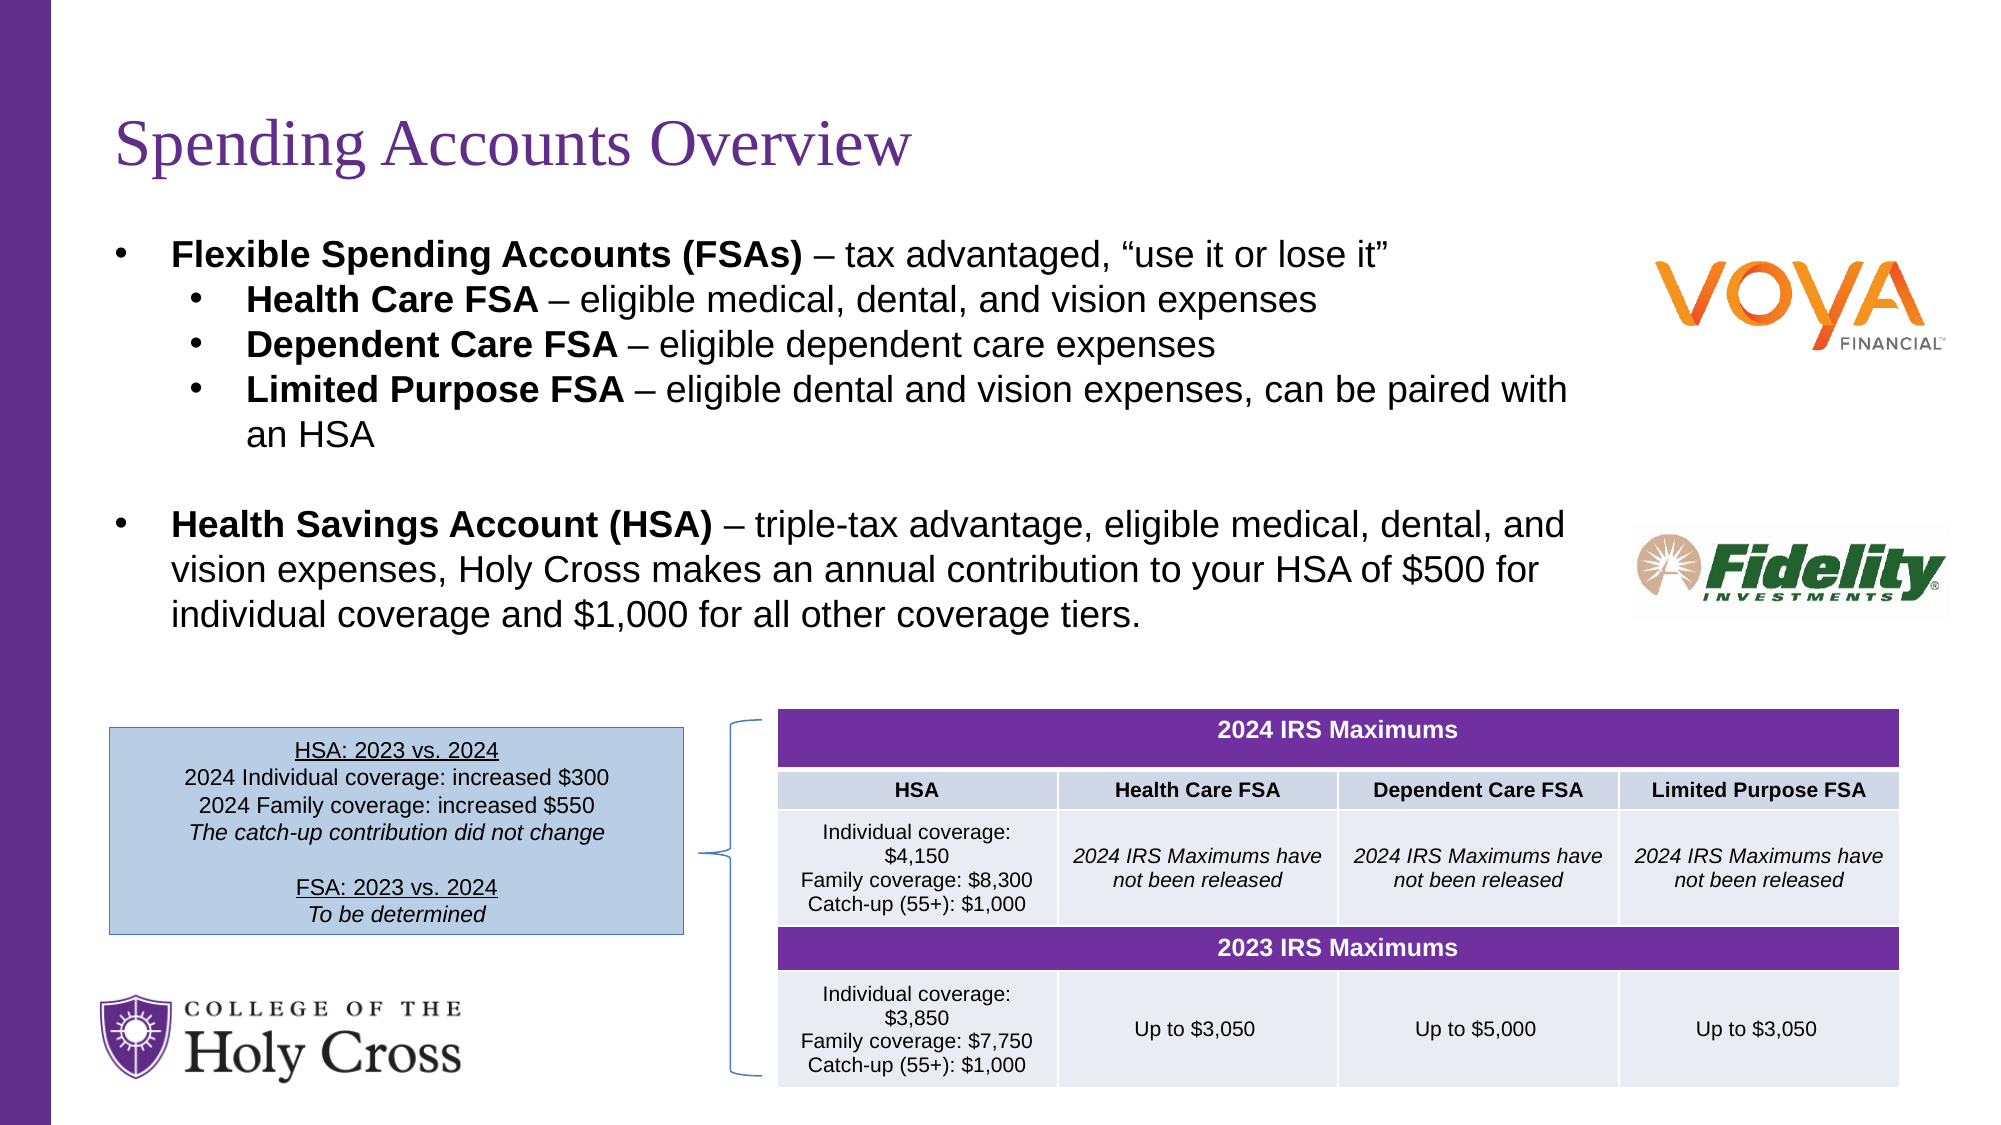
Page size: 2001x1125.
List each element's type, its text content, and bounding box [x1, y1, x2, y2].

table_cell Individual coverage: $3,850 Family coverage: $7,750 Catch-up (55+): $1,000 [778, 972, 1057, 1087]
title Spending Accounts Overview [99, 45, 1900, 233]
table_cell Individual coverage: $4,150 Family coverage: $8,300 Catch-up (55+): $1,000 [778, 811, 1057, 925]
text_box HSA: 2023 vs. 2024 2024 Individual coverage: increased $300 2024 Family coverage: increased $550 The catch-up contribution did not change FSA: 2023 vs. 2024 To be determined [109, 727, 684, 935]
table_cell 2023 IRS Maximums [778, 927, 1899, 970]
text_box [697, 719, 763, 1077]
table_cell Dependent Care FSA [1339, 772, 1618, 809]
table_header 2024 IRS Maximums [778, 709, 1899, 767]
table_cell 2024 IRS Maximums have not been released [1059, 811, 1337, 925]
picture [0, 0, 2000, 1125]
text_box Flexible Spending Accounts (FSAs) – tax advantaged, “use it or lose it” Health Care FSA – eligible medical, dental, and vision expenses Dependent Care FSA – eligible dependent care expenses Limited Purpose FSA – eligible dental and vision expenses, can be paired with an HSA Health Savings Account (HSA) – triple-tax advantage, eligible medical, dental, and vision expenses, Holy Cross makes an annual contribution to your HSA of $500 for individual coverage and $1,000 for all other coverage tiers. [99, 222, 1623, 643]
table_cell Health Care FSA [1059, 772, 1337, 809]
table_cell Up to $3,050 [1059, 972, 1337, 1087]
table_cell HSA [778, 772, 1057, 809]
table_cell Limited Purpose FSA [1620, 772, 1899, 809]
table_cell Up to $3,050 [1620, 972, 1899, 1087]
table_cell Up to $5,000 [1339, 972, 1618, 1087]
table_cell 2024 IRS Maximums have not been released [1339, 811, 1618, 925]
table_cell 2024 IRS Maximums have not been released [1620, 811, 1899, 925]
